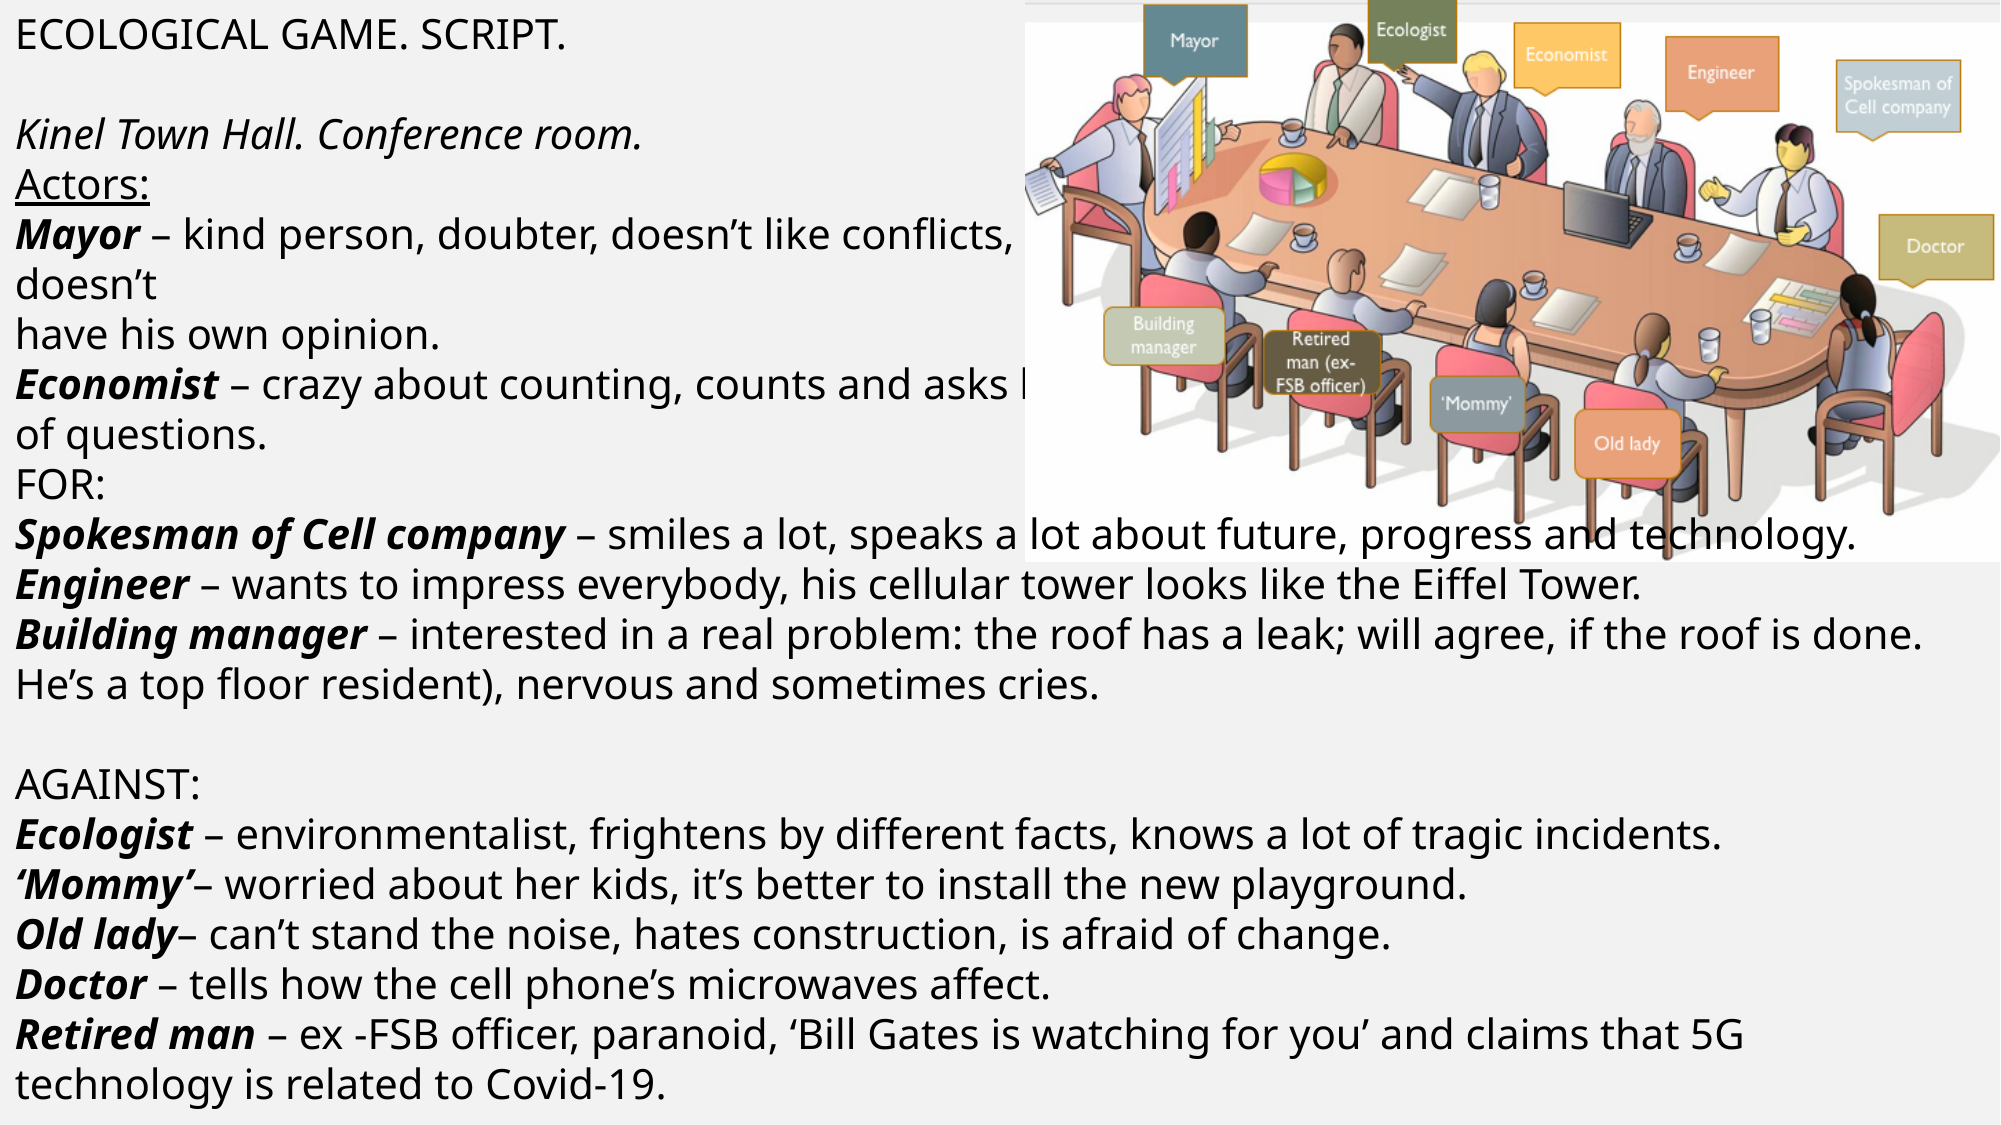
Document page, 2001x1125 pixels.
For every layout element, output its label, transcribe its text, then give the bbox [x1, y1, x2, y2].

text_box Ecological game. Script. Kinel Town Hall. Сonference room. Actors: Mayor – kind person, doubter, doesn’t like conflicts, doesn’t have his own opinion. Economist – crazy about counting, counts and asks lots of questions. [0, 0, 1025, 450]
picture [1025, 0, 2000, 562]
text_box For: Spokesman of Cell company – smiles a lot, speaks a lot about future, progress and technology. Engineer – wants to impress everybody, his cellular tower looks like the Eiffel Tower. Building manager – interested in a real problem: the roof has a leak; will agree, if the roof is done. He’s a top floor resident), nervous and sometimes cries. Against: Ecologist – environmentalist, frightens by different facts, knows a lot of tragic incidents. ‘Mommy’– worried about her kids, it’s better to install the new playground. Old lady– can’t stand the noise, hates construction, is afraid of change. Doctor – tells how the cell phone’s microwaves affect. Retired man – ex -FSB officer, paranoid, ‘Bill Gates is watching for you’ and claims that 5G technology is related to Covid-19. [0, 450, 1977, 1115]
